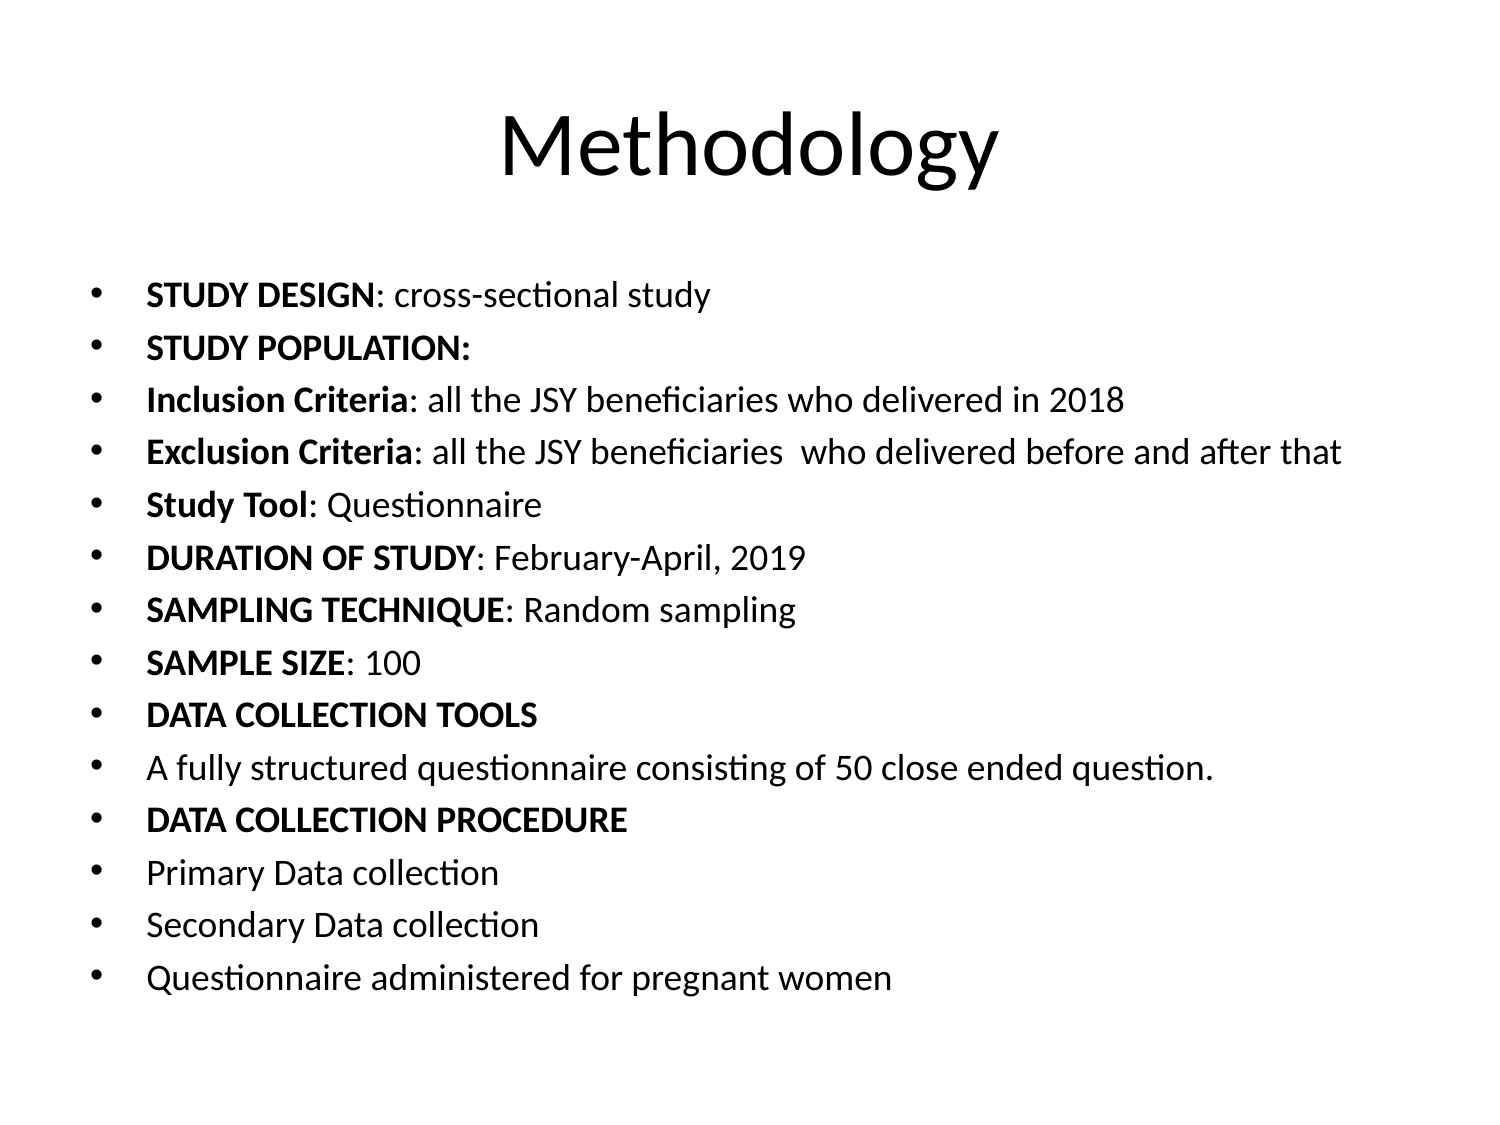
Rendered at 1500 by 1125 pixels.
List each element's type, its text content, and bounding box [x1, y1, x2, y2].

list STUDY DESIGN: cross-sectional study STUDY POPULATION: Inclusion Criteria: all the JSY beneficiaries who delivered in 2018 Exclusion Criteria: all the JSY beneficiaries who delivered before and after that Study Tool: Questionnaire DURATION OF STUDY: February-April, 2019 SAMPLING TECHNIQUE: Random sampling SAMPLE SIZE: 100 DATA COLLECTION TOOLS A fully structured questionnaire consisting of 50 close ended question. DATA COLLECTION PROCEDURE Primary Data collection Secondary Data collection Questionnaire administered for pregnant women [75, 262, 1425, 1005]
title Methodology [75, 45, 1425, 233]
